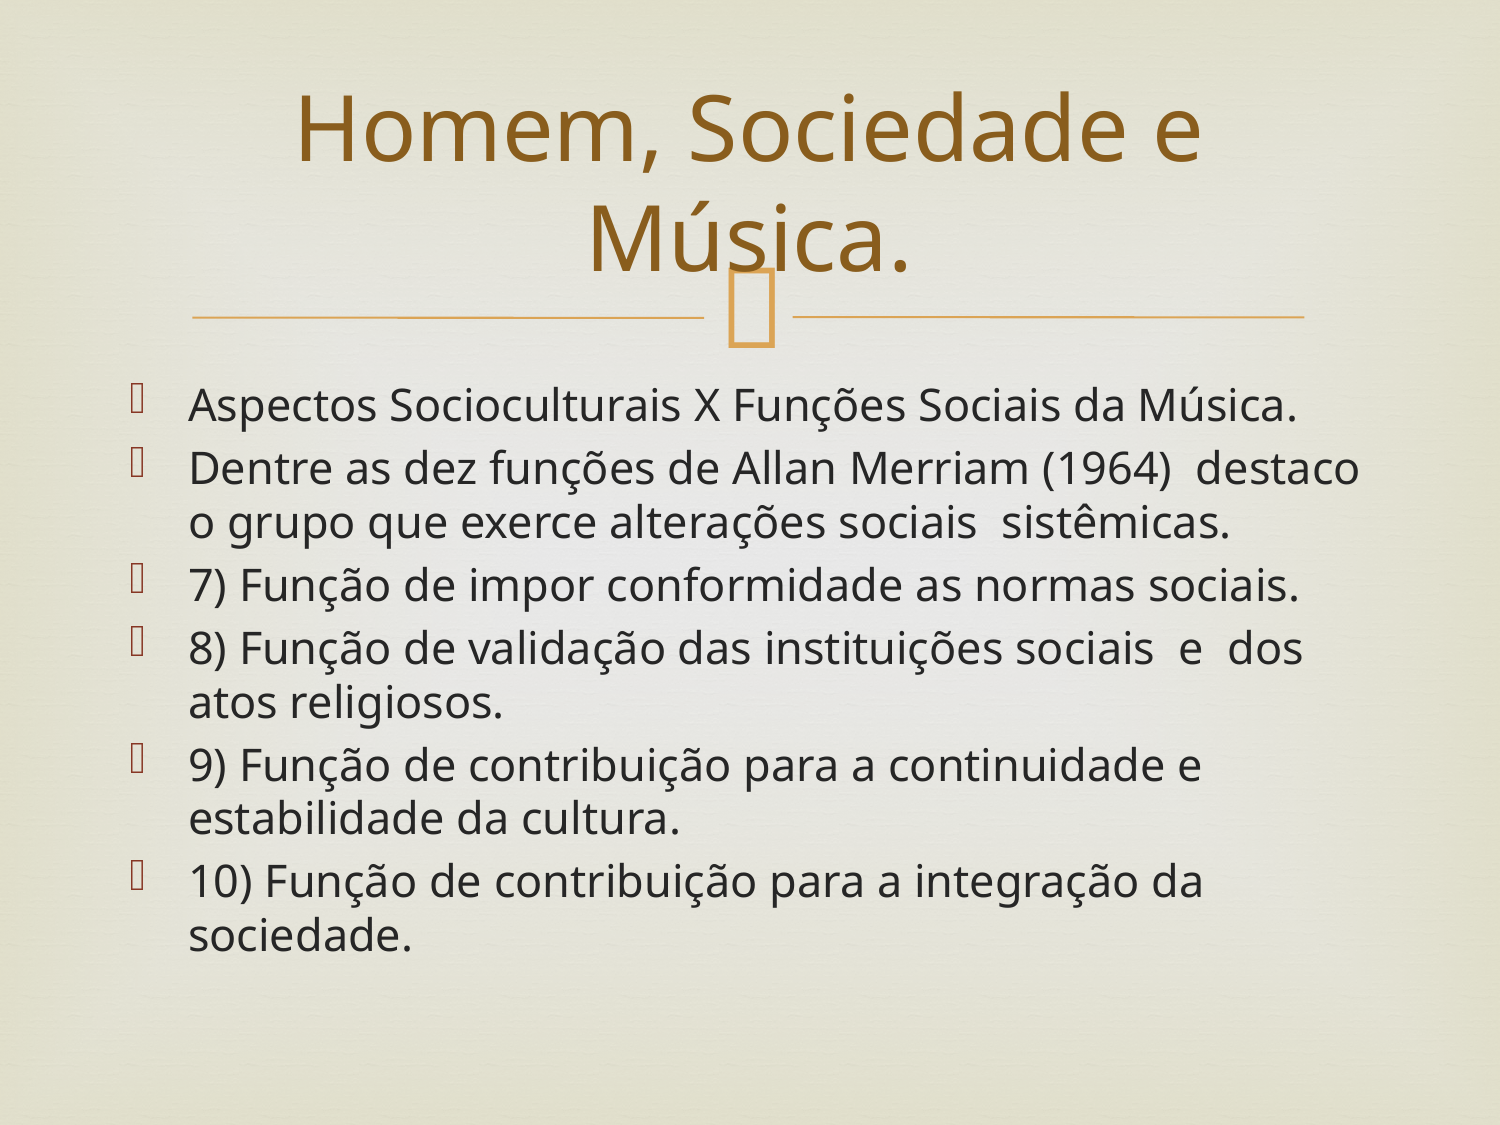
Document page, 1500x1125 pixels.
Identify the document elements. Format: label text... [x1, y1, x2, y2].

title Homem, Sociedade e Música. [112, 93, 1386, 267]
list Aspectos Socioculturais X Funções Sociais da Música. Dentre as dez funções de Allan Merriam (1964) destaco o grupo que exerce alterações sociais sistêmicas. 7) Função de impor conformidade as normas sociais. 8) Função de validação das instituições sociais e dos atos religiosos. 9) Função de contribuição para a continuidade e estabilidade da cultura. 10) Função de contribuição para a integração da sociedade. [114, 368, 1386, 1005]
